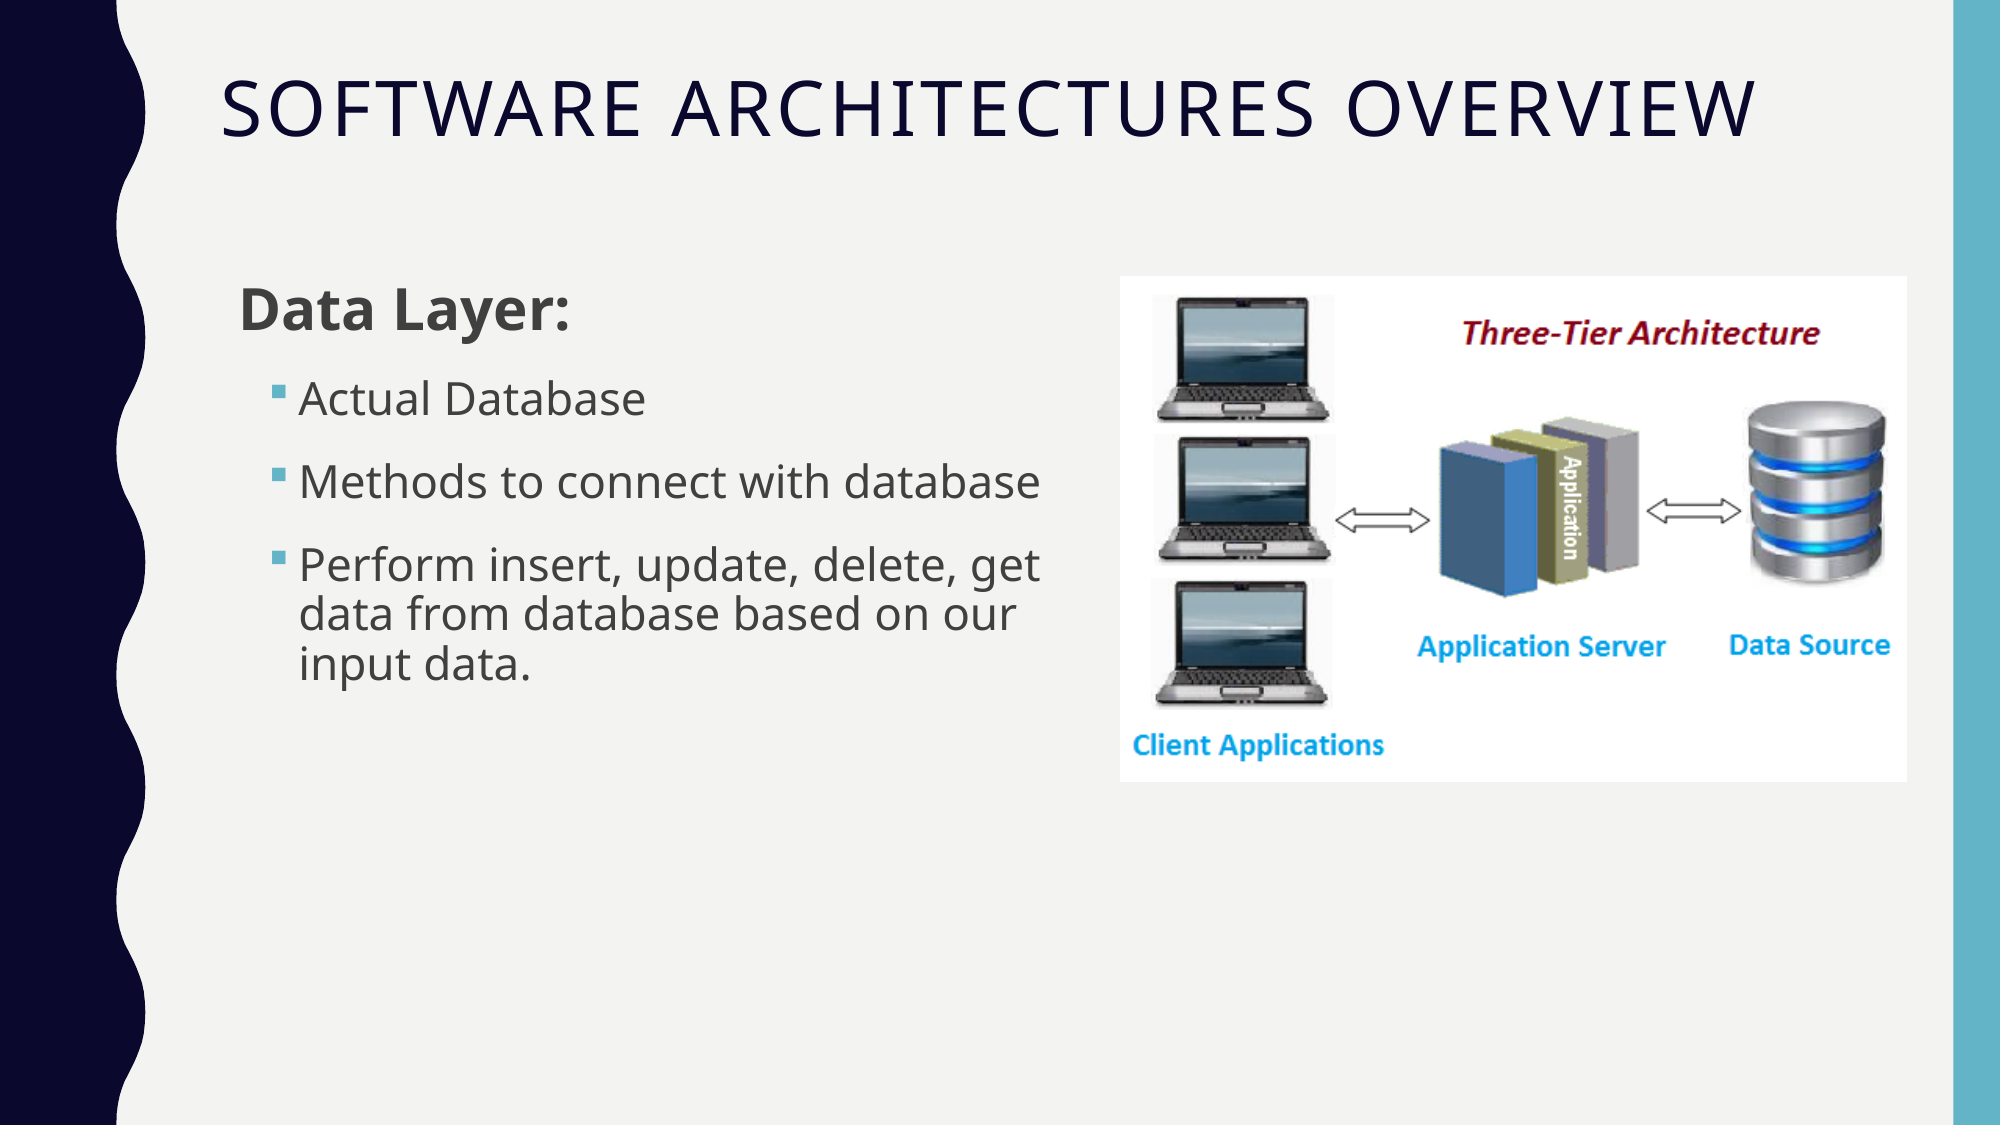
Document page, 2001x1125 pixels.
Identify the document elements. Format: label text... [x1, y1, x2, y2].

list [1120, 276, 1907, 782]
text_box Data Layer: Actual Database Methods to connect with database Perform insert, update, delete, get data from database based on our input data. [205, 272, 1108, 782]
title Software Architectures Overview [205, 62, 1875, 208]
